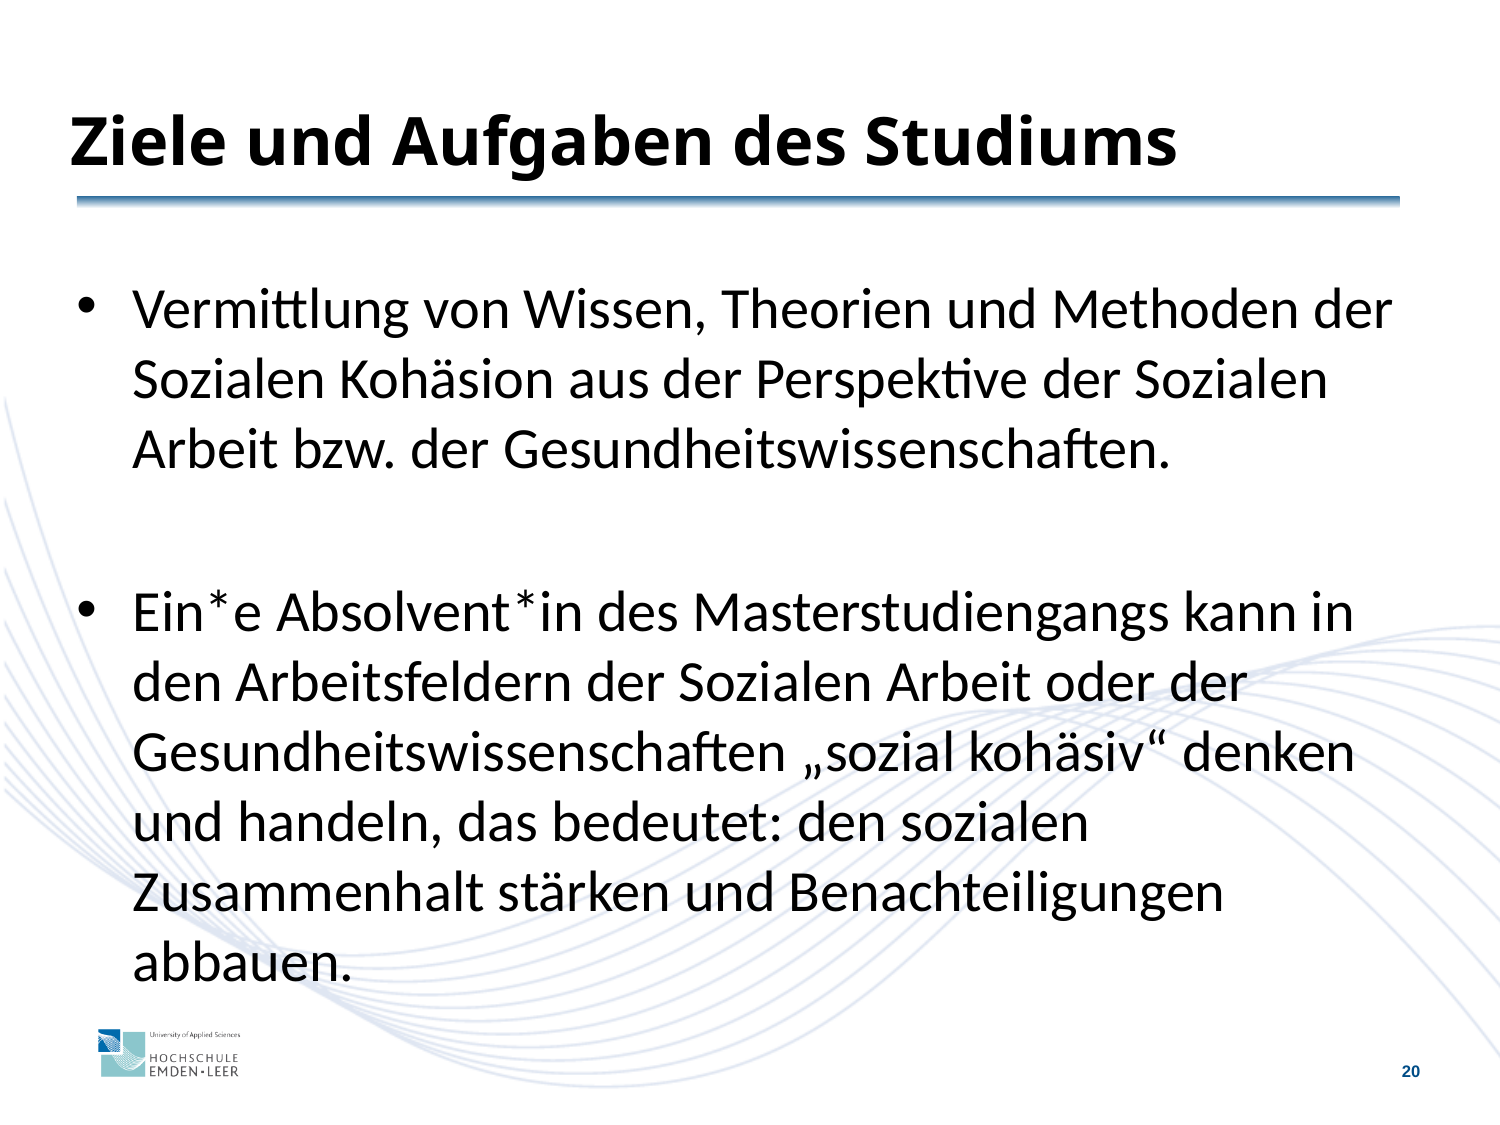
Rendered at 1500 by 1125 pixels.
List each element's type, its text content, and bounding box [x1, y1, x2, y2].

picture [95, 1023, 243, 1086]
list Vermittlung von Wissen, Theorien und Methoden der Sozialen Kohäsion aus der Perspektive der Sozialen Arbeit bzw. der Gesundheitswissenschaften. Ein*e Absolvent*in des Masterstudiengangs kann in den Arbeitsfeldern der Sozialen Arbeit oder der Gesundheitswissenschaften „sozial kohäsiv“ denken und handeln, das bedeutet: den sozialen Zusammenhalt stärken und Benachteiligungen abbauen. [61, 262, 1412, 1005]
title Ziele und Aufgaben des Studiums [55, 91, 1500, 279]
